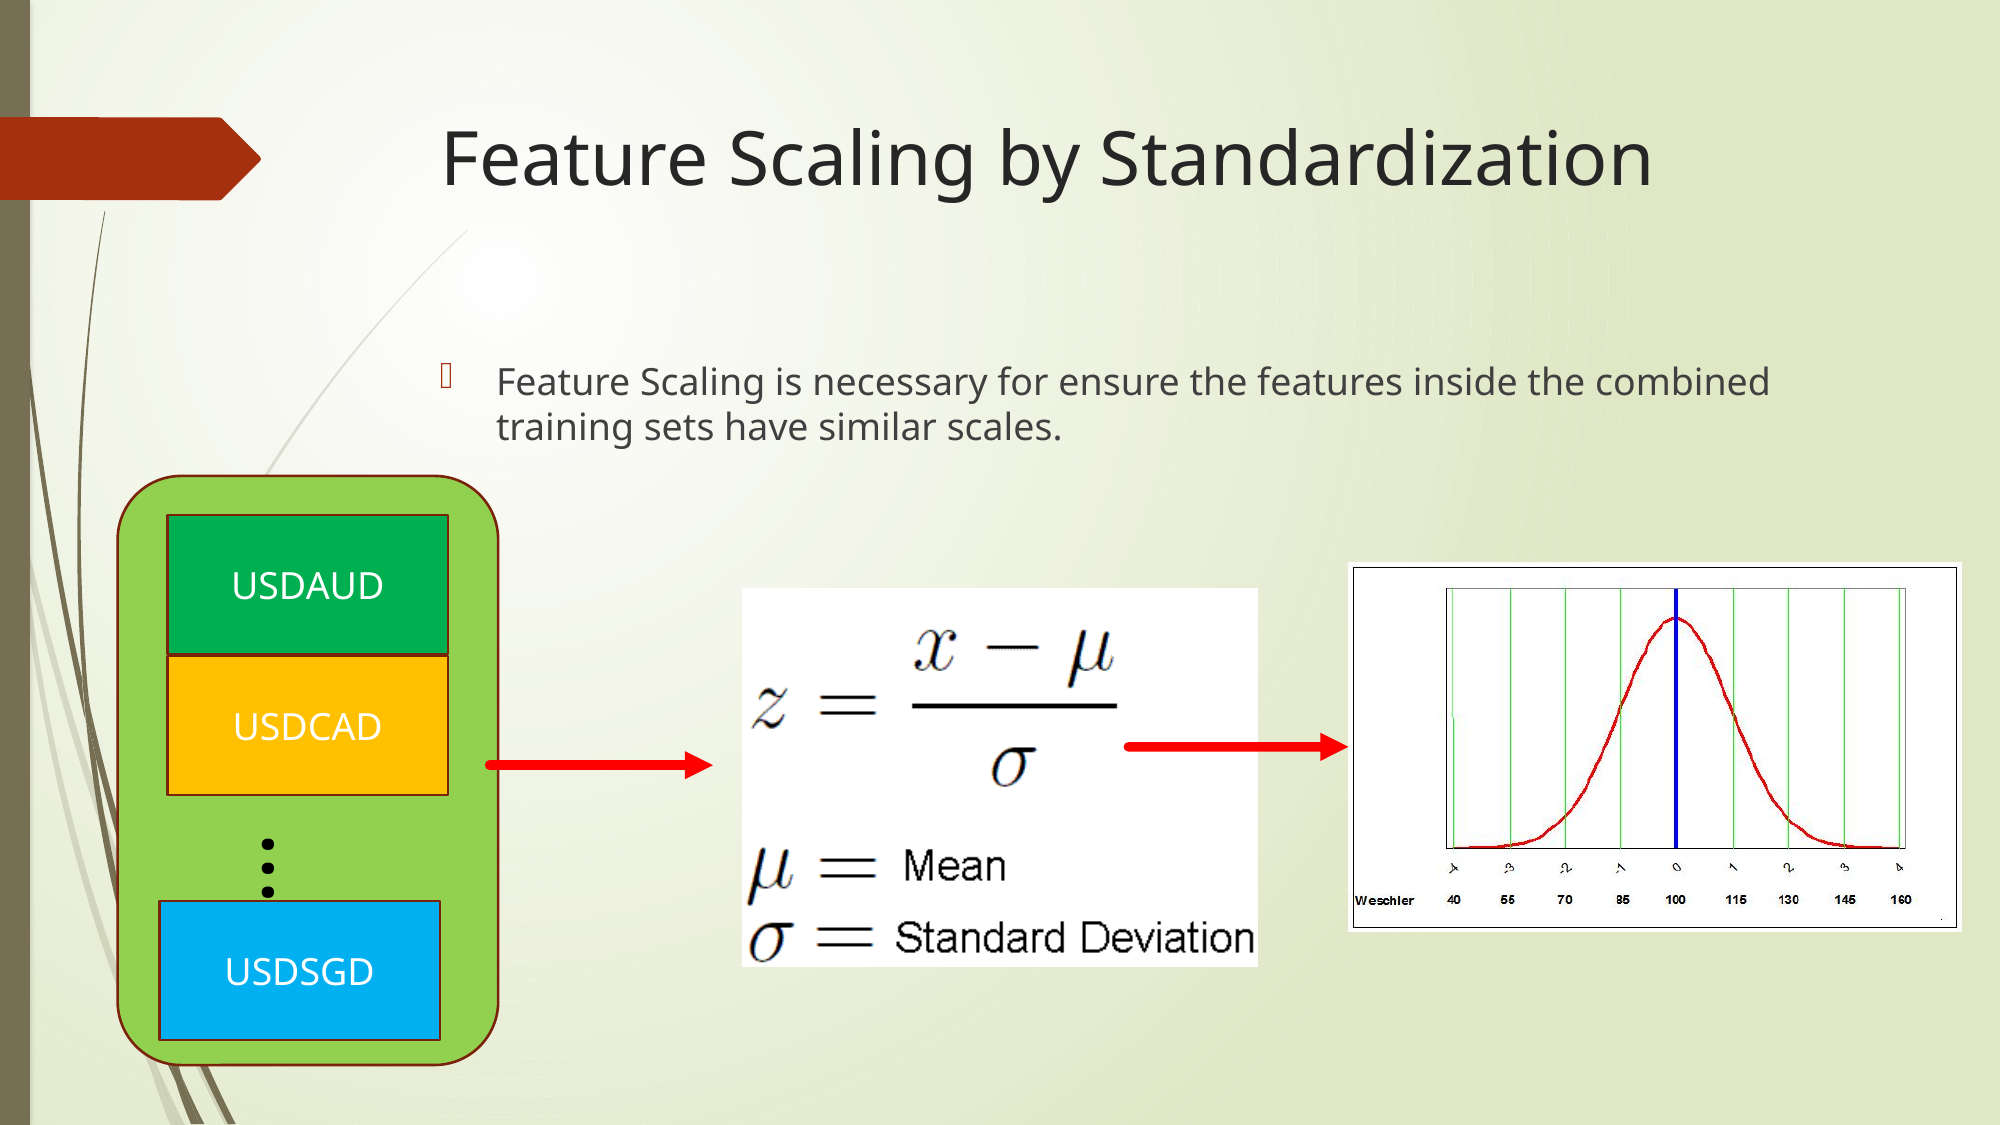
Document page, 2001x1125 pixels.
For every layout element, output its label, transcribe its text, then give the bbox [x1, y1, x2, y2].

text_box [116, 474, 500, 1067]
title Feature Scaling by Standardization [425, 102, 1888, 313]
text_box USDAUD [166, 514, 449, 655]
picture [1348, 562, 1962, 932]
picture [741, 587, 1259, 967]
list Feature Scaling is necessary for ensure the features inside the combined training sets have similar scales. [424, 350, 1888, 970]
text_box USDCAD [166, 655, 449, 796]
text_box … [238, 817, 363, 900]
text_box USDSGD [158, 900, 441, 1041]
